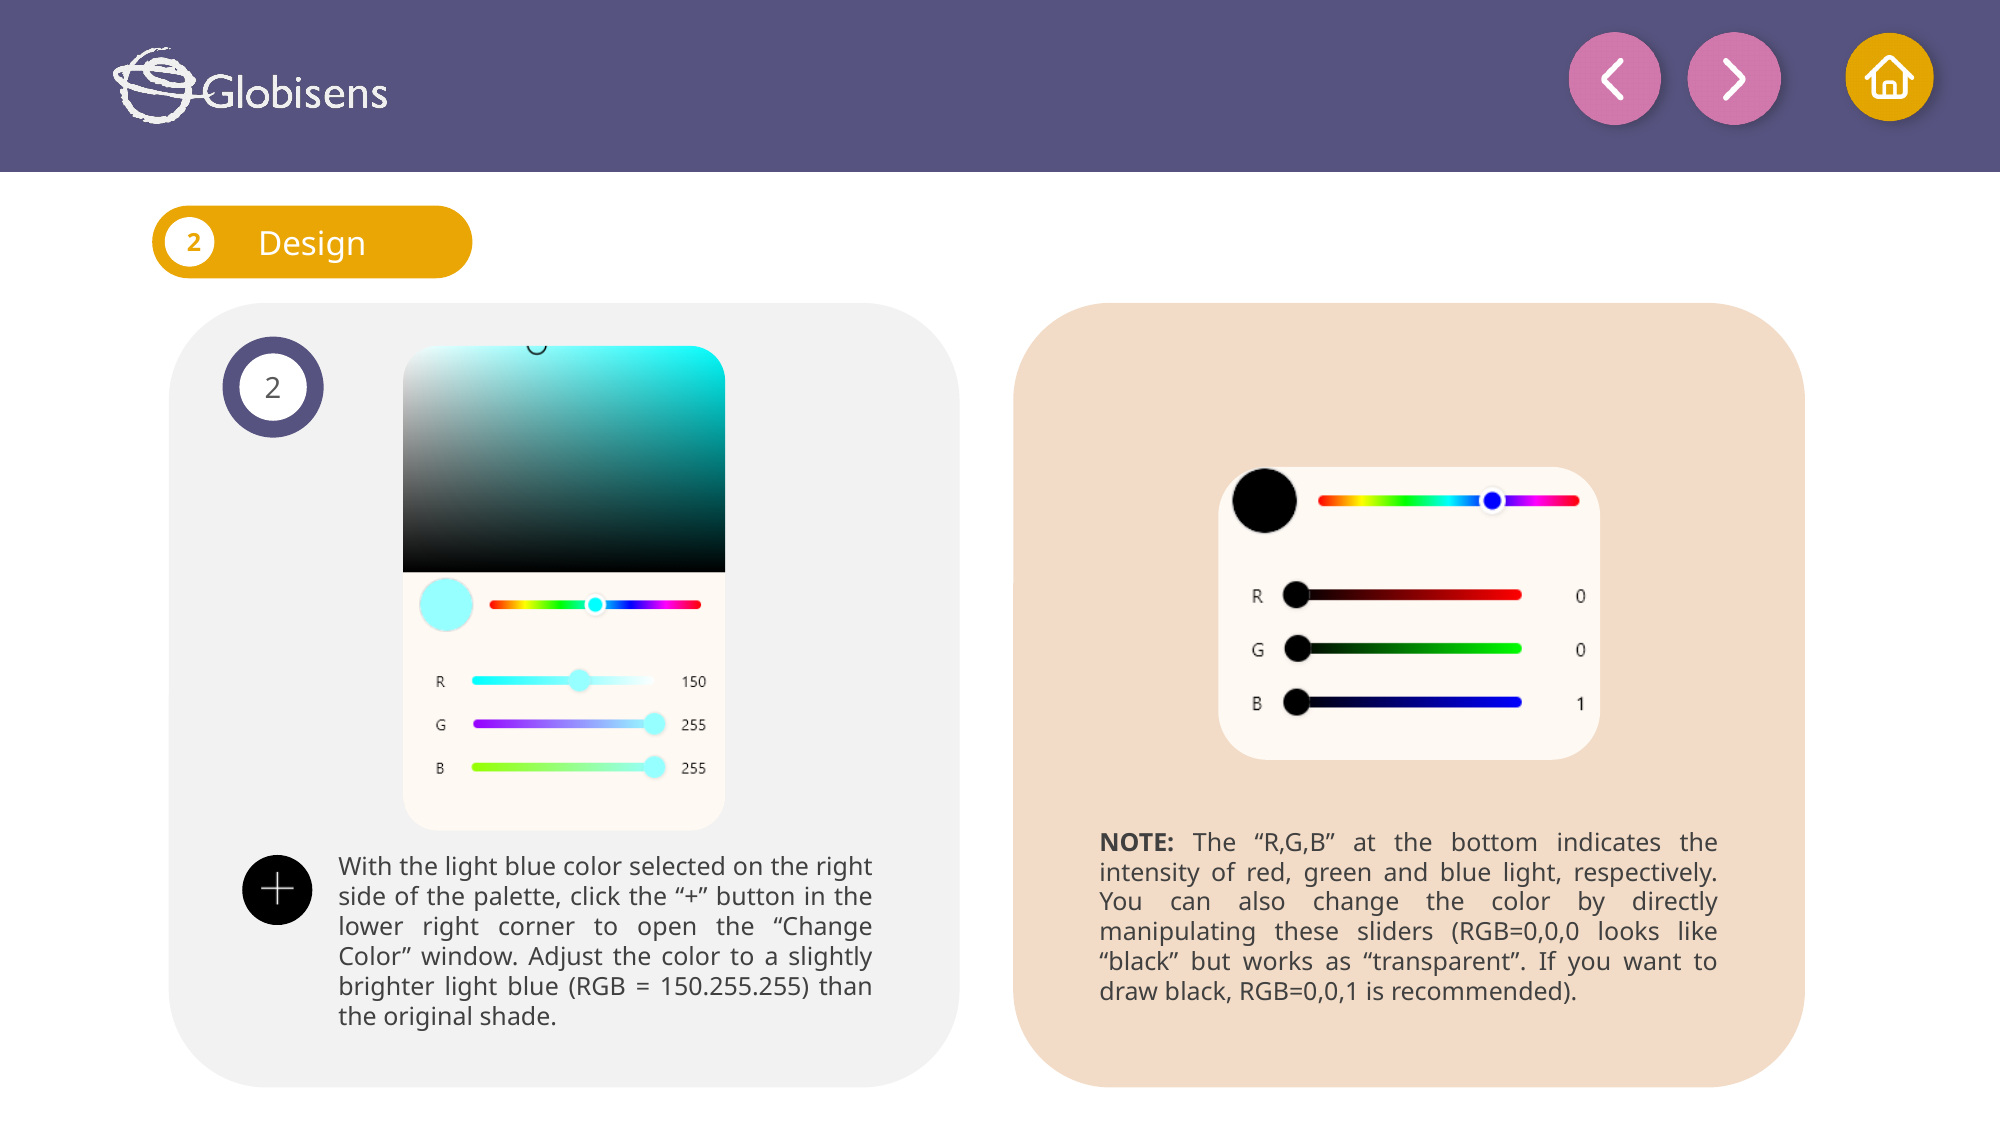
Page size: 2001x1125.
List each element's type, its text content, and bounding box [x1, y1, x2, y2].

text_box [1012, 301, 1806, 1089]
picture [1834, 18, 1958, 142]
text_box [0, 0, 2000, 173]
text_box NOTE: The “R,G,B” at the bottom indicates the intensity of red, green and blue light, respectively. You can also change the color by directly manipulating these sliders (RGB=0,0,0 looks like “black” but works as “transparent”. If you want to draw black, RGB=0,0,1 is recommended). [1084, 818, 1734, 1014]
text_box With the light blue color selected on the right side of the palette, click the “+” button in the lower right corner to open the “Change Color” window. Adjust the color to a slightly brighter light blue (RGB = 150.255.255) than the original shade. [323, 843, 889, 1038]
text_box [167, 301, 961, 1089]
picture [1218, 466, 1601, 760]
picture [113, 47, 387, 124]
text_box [222, 336, 324, 438]
picture [1559, 19, 1801, 142]
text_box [152, 205, 473, 279]
picture [242, 854, 313, 926]
picture [403, 345, 726, 831]
